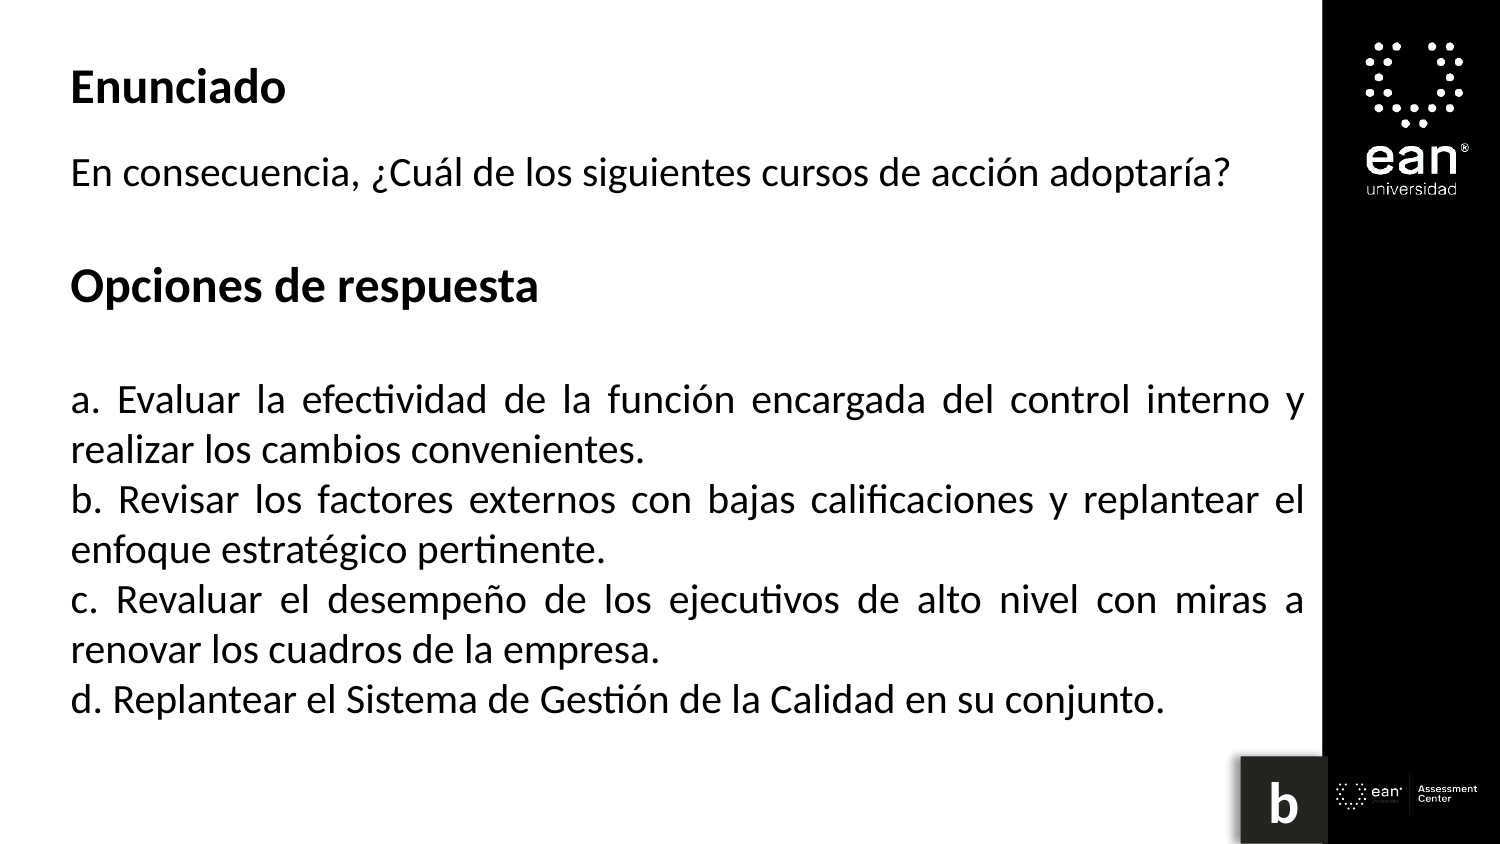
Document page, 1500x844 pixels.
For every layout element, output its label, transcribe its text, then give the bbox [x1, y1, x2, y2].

picture [0, 0, 1500, 844]
text_box Enunciado [55, 45, 814, 121]
text_box a. Evaluar la efectividad de la función encargada del control interno y realizar los cambios convenientes. b. Revisar los factores externos con bajas calificaciones y replantear el enfoque estratégico pertinente. c. Revaluar el desempeño de los ejecutivos de alto nivel con miras a renovar los cuadros de la empresa. d. Replantear el Sistema de Gestión de la Calidad en su conjunto. [55, 364, 1321, 730]
text_box Opciones de respuesta [55, 245, 814, 321]
text_box b [1238, 754, 1330, 844]
text_box En consecuencia, ¿Cuál de los siguientes cursos de acción adoptaría? [55, 136, 1303, 202]
